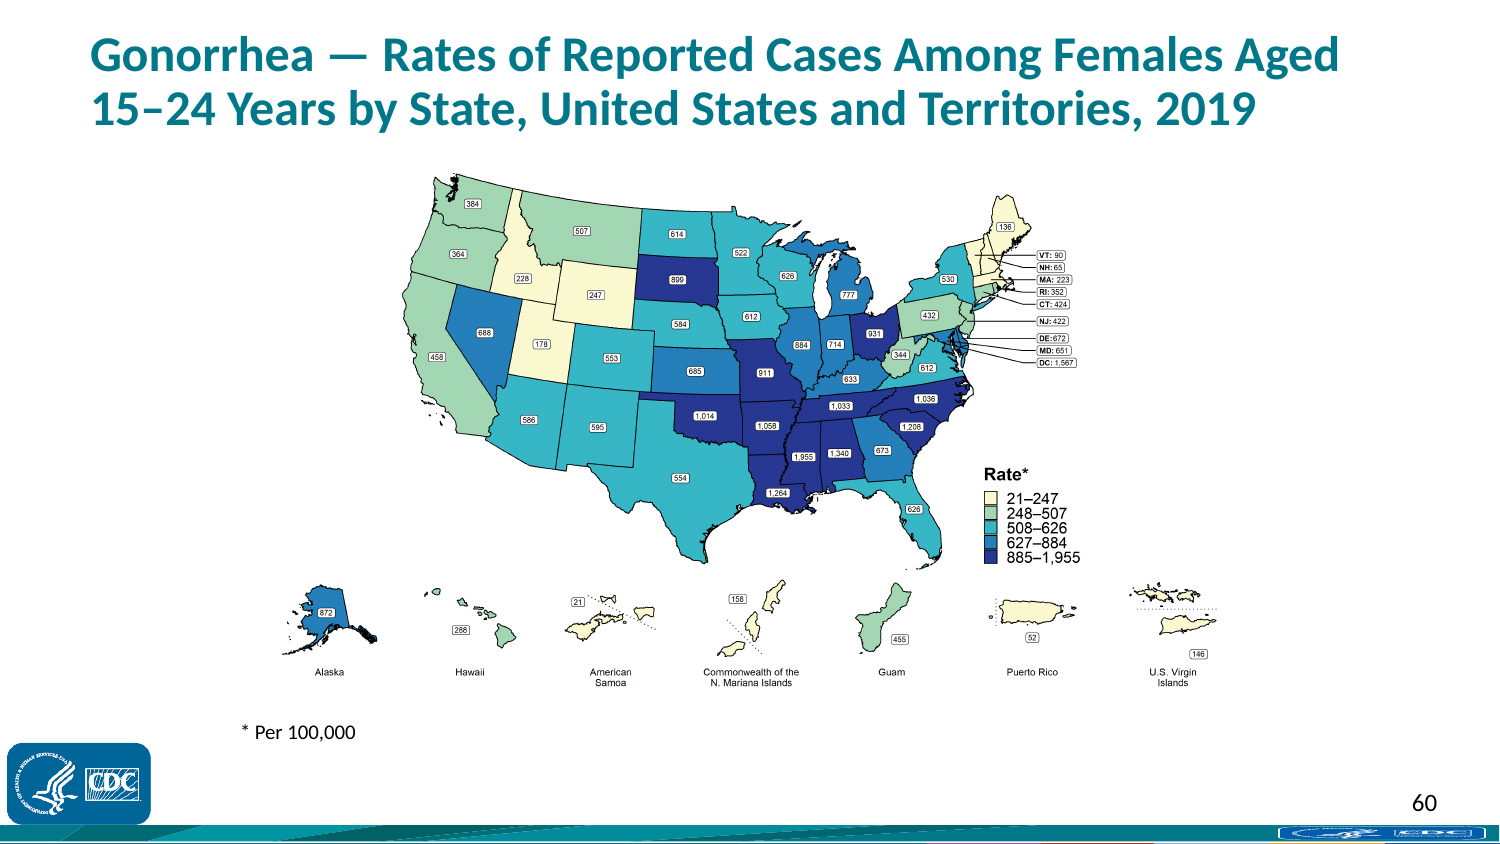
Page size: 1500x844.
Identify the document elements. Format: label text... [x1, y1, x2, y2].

picture [5, 741, 152, 826]
list * Per 100,000 [225, 714, 1275, 820]
title Gonorrhea — Rates of Reported Cases Among Females Aged 15–24 Years by State, United States and Territories, 2019 [75, 19, 1425, 144]
picture [258, 166, 1242, 694]
